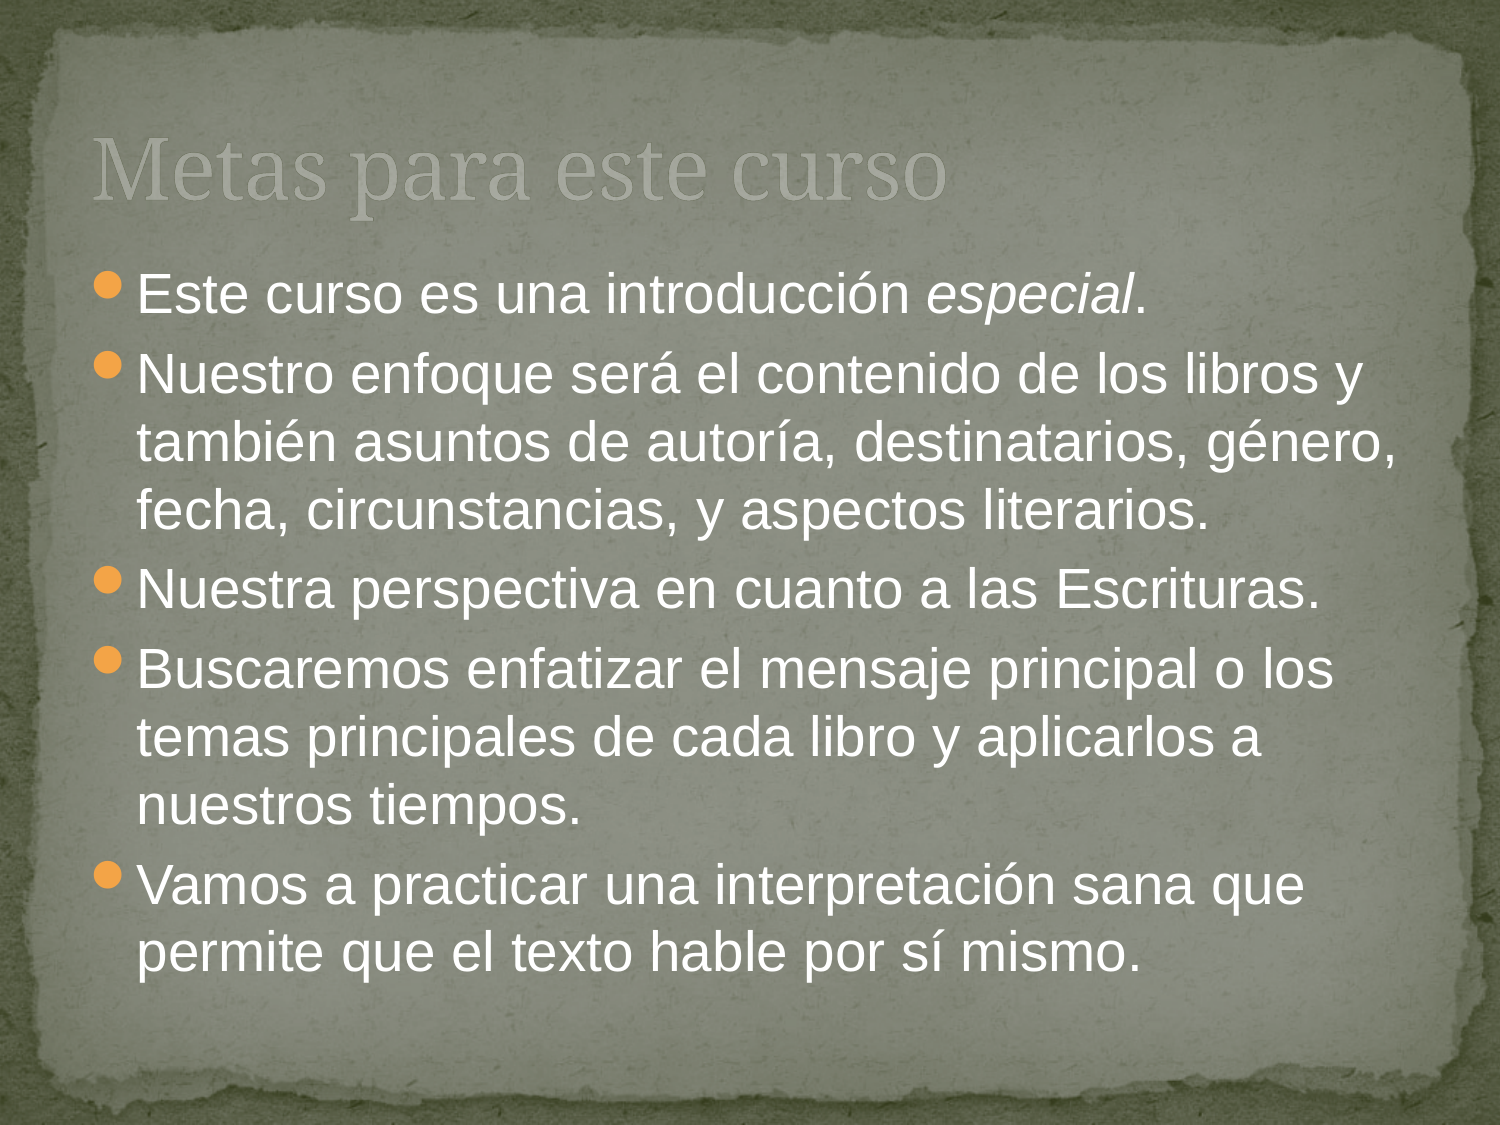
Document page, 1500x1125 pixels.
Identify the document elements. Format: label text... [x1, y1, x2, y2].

list Este curso es una introducción especial. Nuestro enfoque será el contenido de los libros y también asuntos de autoría, destinatarios, género, fecha, circunstancias, y aspectos literarios. Nuestra perspectiva en cuanto a las Escrituras. Buscaremos enfatizar el mensaje principal o los temas principales de cada libro y aplicarlos a nuestros tiempos. Vamos a practicar una interpretación sana que permite que el texto hable por sí mismo. [75, 249, 1425, 1000]
title Metas para este curso [74, 24, 1425, 225]
